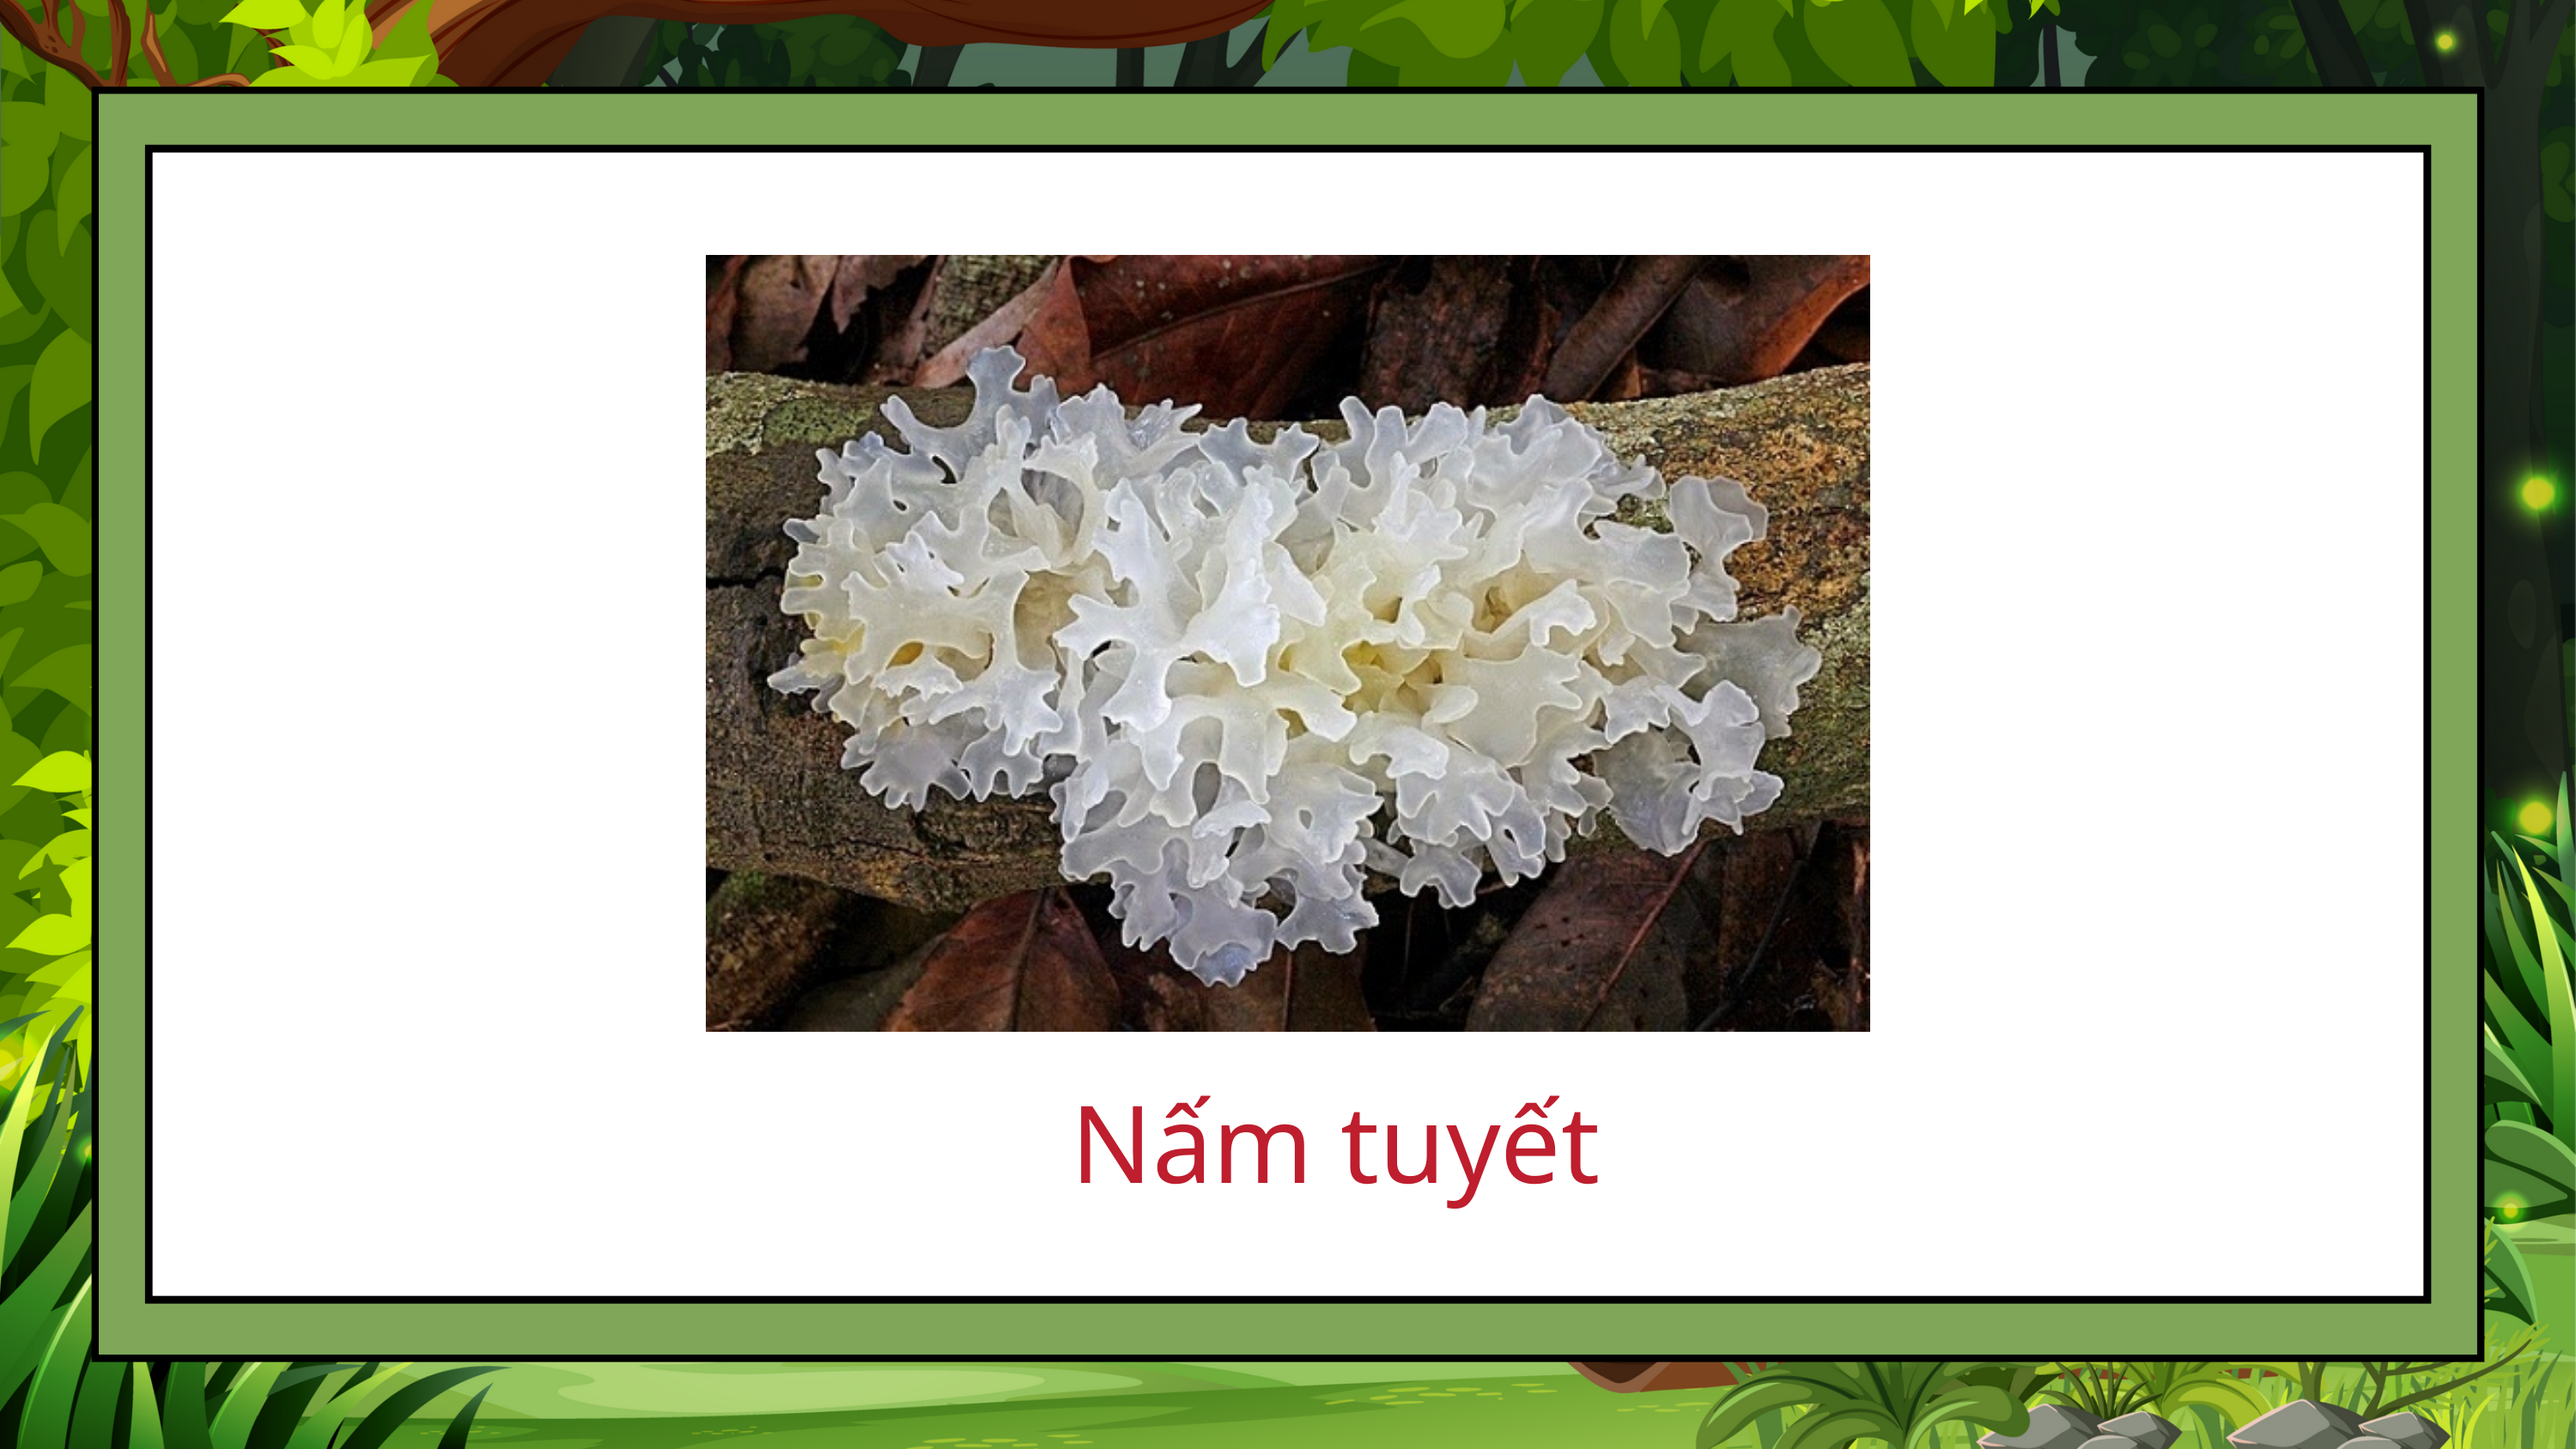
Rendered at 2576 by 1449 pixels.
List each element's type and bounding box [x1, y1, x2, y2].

text_box [0, 0, 2576, 1449]
text_box [144, 144, 2432, 1304]
text_box [91, 86, 2485, 1362]
